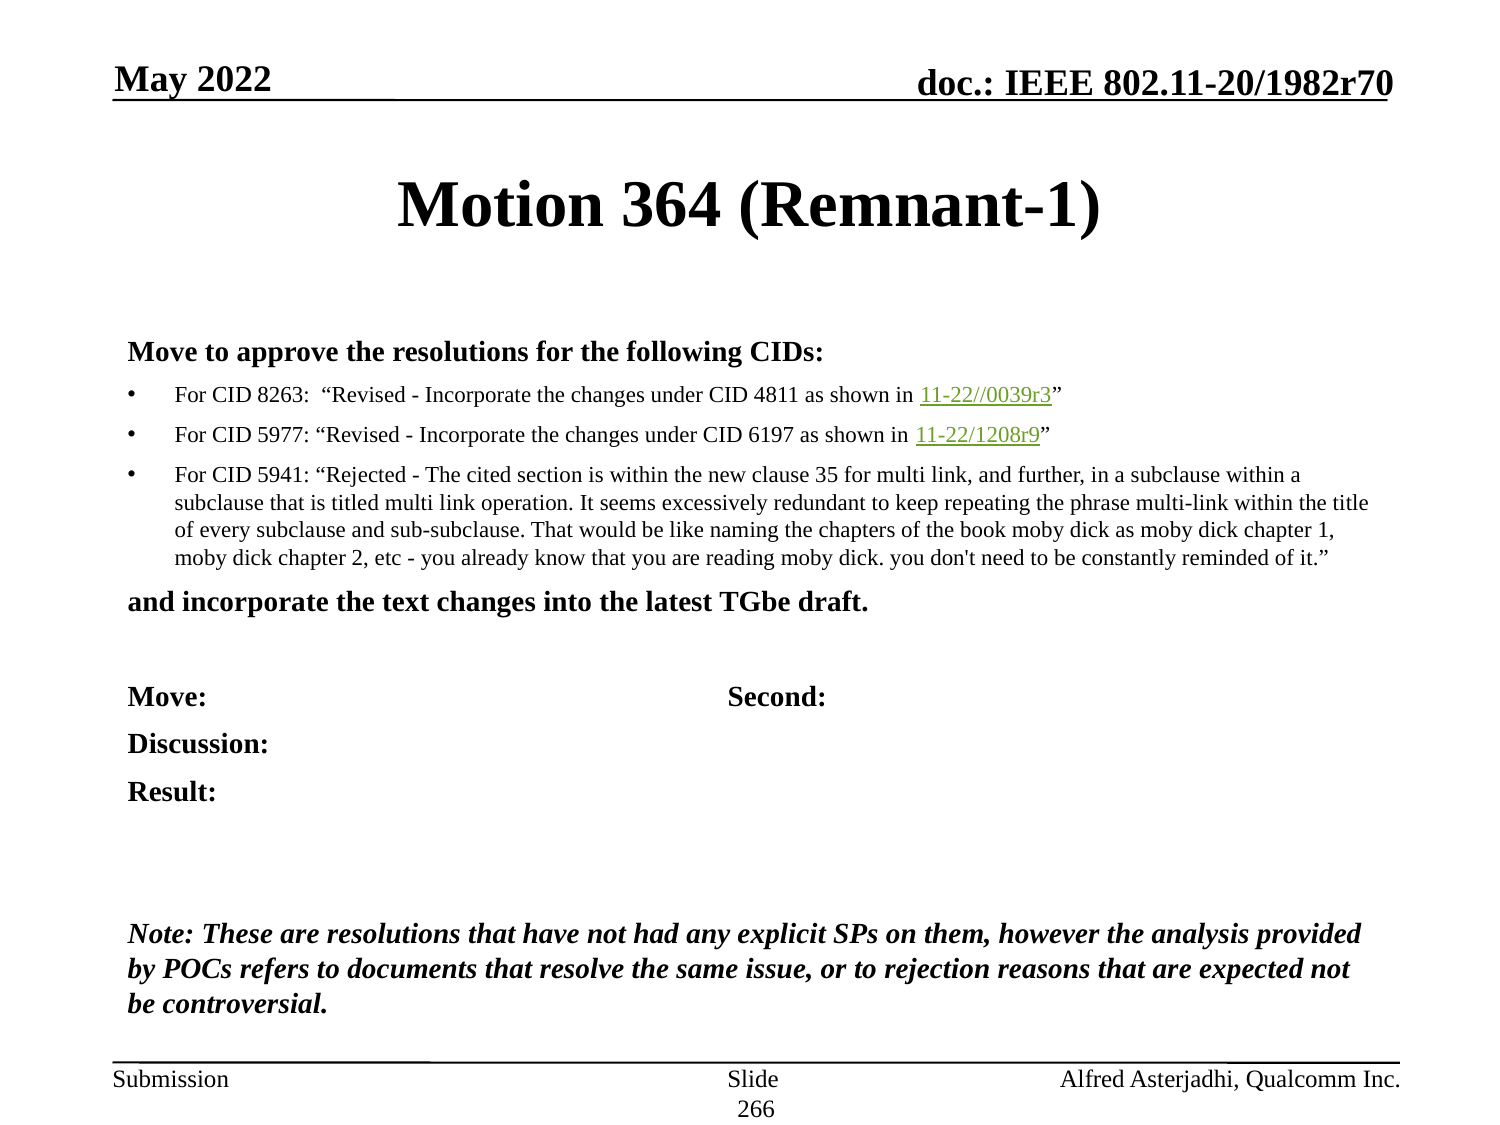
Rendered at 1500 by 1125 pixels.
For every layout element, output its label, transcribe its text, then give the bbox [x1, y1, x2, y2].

title Motion 364 (Remnant-1) [112, 112, 1388, 288]
slide_number Slide 266 [712, 1061, 800, 1123]
list Move to approve the resolutions for the following CIDs: For CID 8263: “Revised - Incorporate the changes under CID 4811 as shown in 11-22//0039r3” For CID 5977: “Revised - Incorporate the changes under CID 6197 as shown in 11-22/1208r9” For CID 5941: “Rejected - The cited section is within the new clause 35 for multi link, and further, in a subclause within a subclause that is titled multi link operation. It seems excessively redundant to keep repeating the phrase multi-link within the title of every subclause and sub-subclause. That would be like naming the chapters of the book moby dick as moby dick chapter 1, moby dick chapter 2, etc - you already know that you are reading moby dick. you don't need to be constantly reminded of it.” and incorporate the text changes into the latest TGbe draft. Move: Second: Discussion: Result: Note: These are resolutions that have not had any explicit SPs on them, however the analysis provided by POCs refers to documents that resolve the same issue, or to rejection reasons that are expected not be controversial. [112, 324, 1388, 1063]
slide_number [114, 54, 423, 100]
footer Alfred Asterjadhi, Qualcomm Inc. [878, 1061, 1402, 1093]
